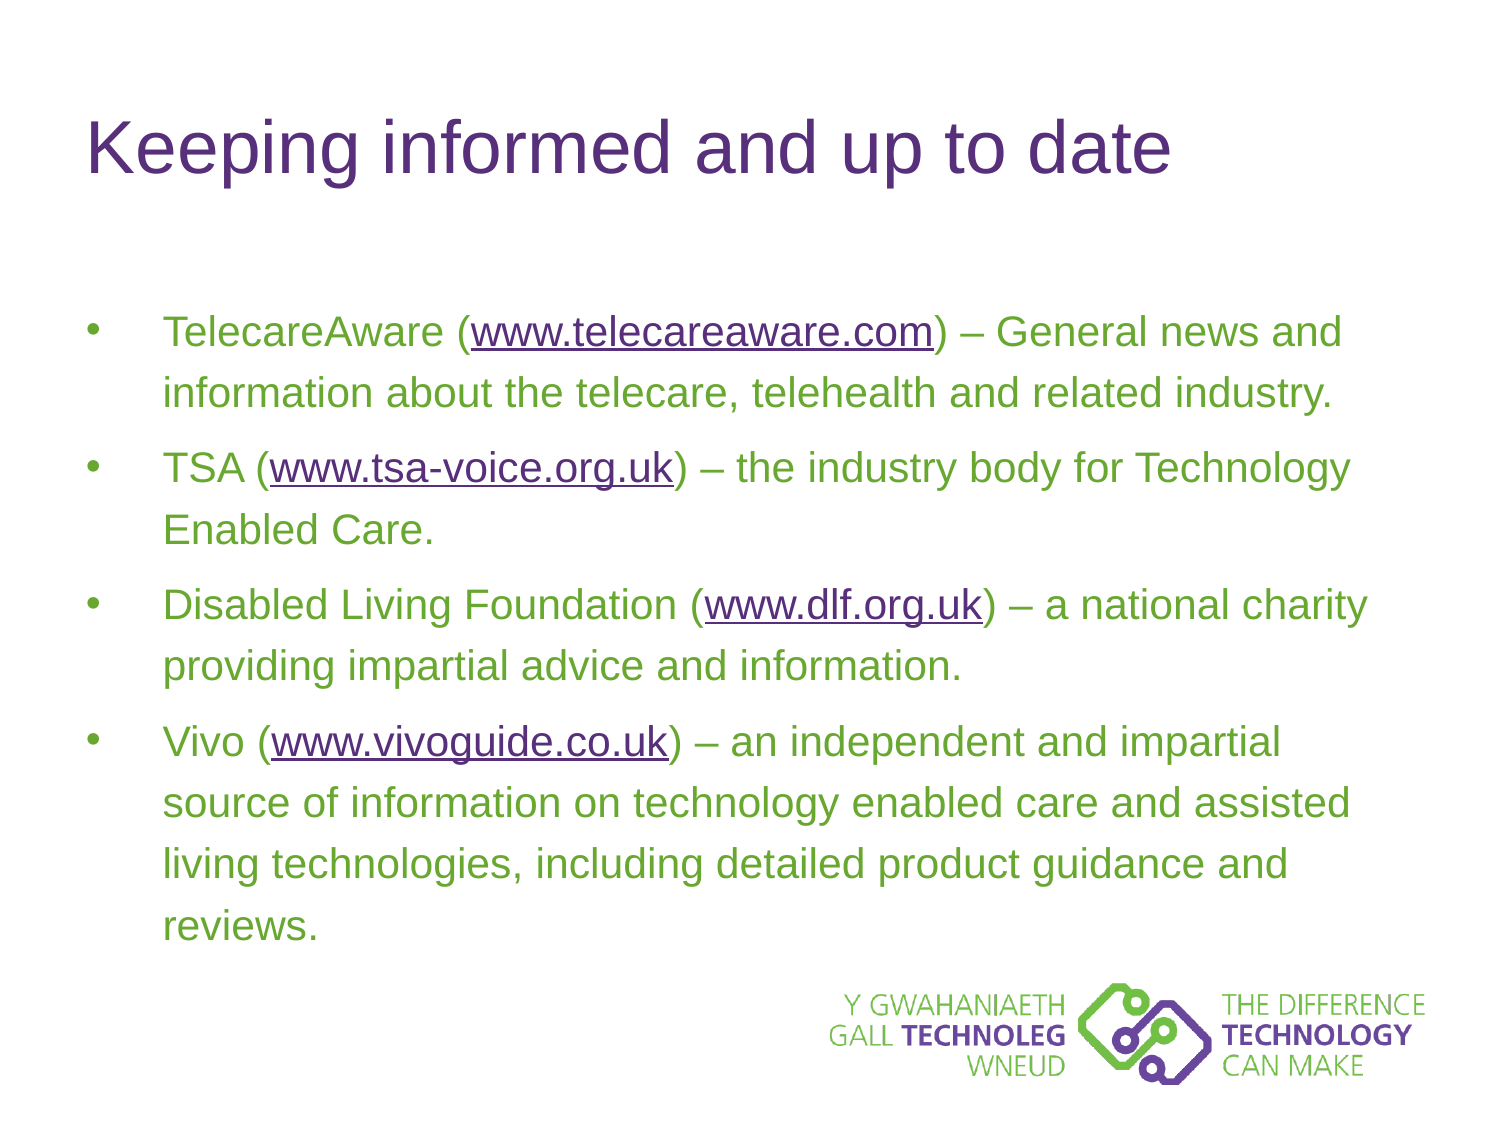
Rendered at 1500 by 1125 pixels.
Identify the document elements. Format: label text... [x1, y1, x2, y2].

title Keeping informed and up to date [70, 60, 1430, 226]
list TelecareAware (www.telecareaware.com) – General news and information about the telecare, telehealth and related industry. TSA (www.tsa-voice.org.uk) – the industry body for Technology Enabled Care. Disabled Living Foundation (www.dlf.org.uk) – a national charity providing impartial advice and information. Vivo (www.vivoguide.co.uk) – an independent and impartial source of information on technology enabled care and assisted living technologies, including detailed product guidance and reviews. [70, 285, 1430, 965]
